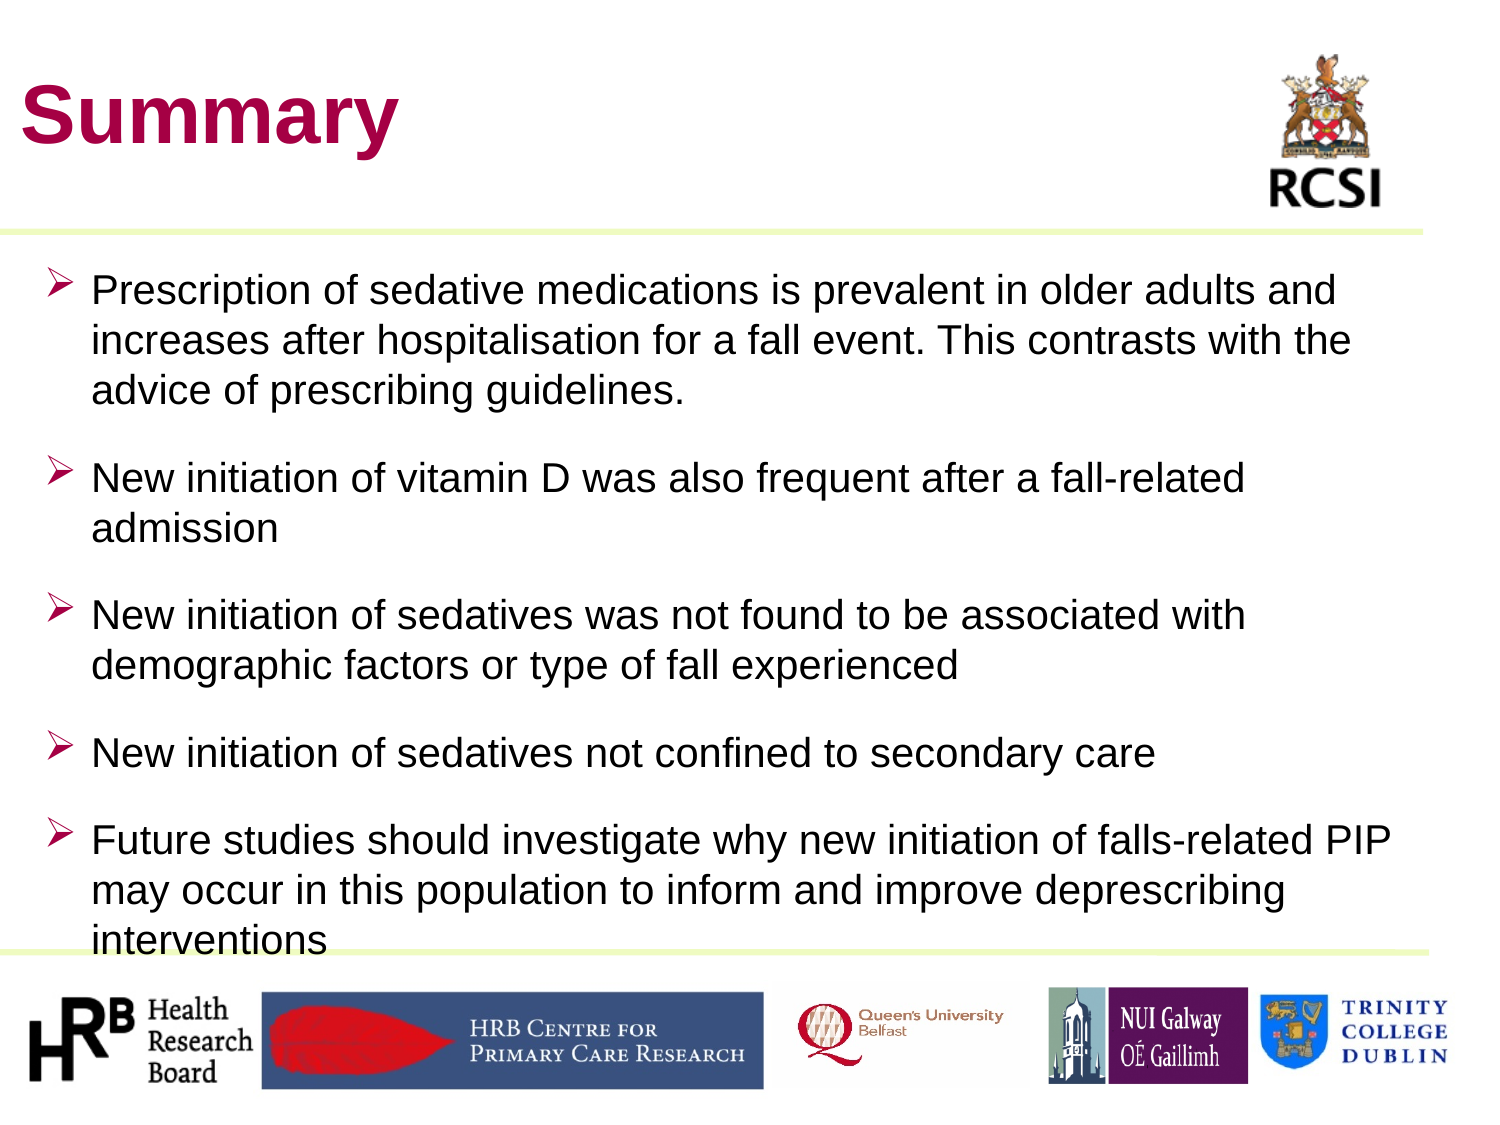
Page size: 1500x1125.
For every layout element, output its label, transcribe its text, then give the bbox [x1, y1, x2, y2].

text_box Prescription of sedative medications is prevalent in older adults and increases after hospitalisation for a fall event. This contrasts with the advice of prescribing guidelines. New initiation of vitamin D was also frequent after a fall-related admission New initiation of sedatives was not found to be associated with demographic factors or type of fall experienced New initiation of sedatives not confined to secondary care Future studies should investigate why new initiation of falls-related PIP may occur in this population to inform and improve deprescribing interventions [29, 255, 1459, 971]
picture [1045, 980, 1459, 1089]
picture [1269, 54, 1382, 208]
title Summary [5, 0, 804, 220]
picture [25, 980, 1030, 1099]
